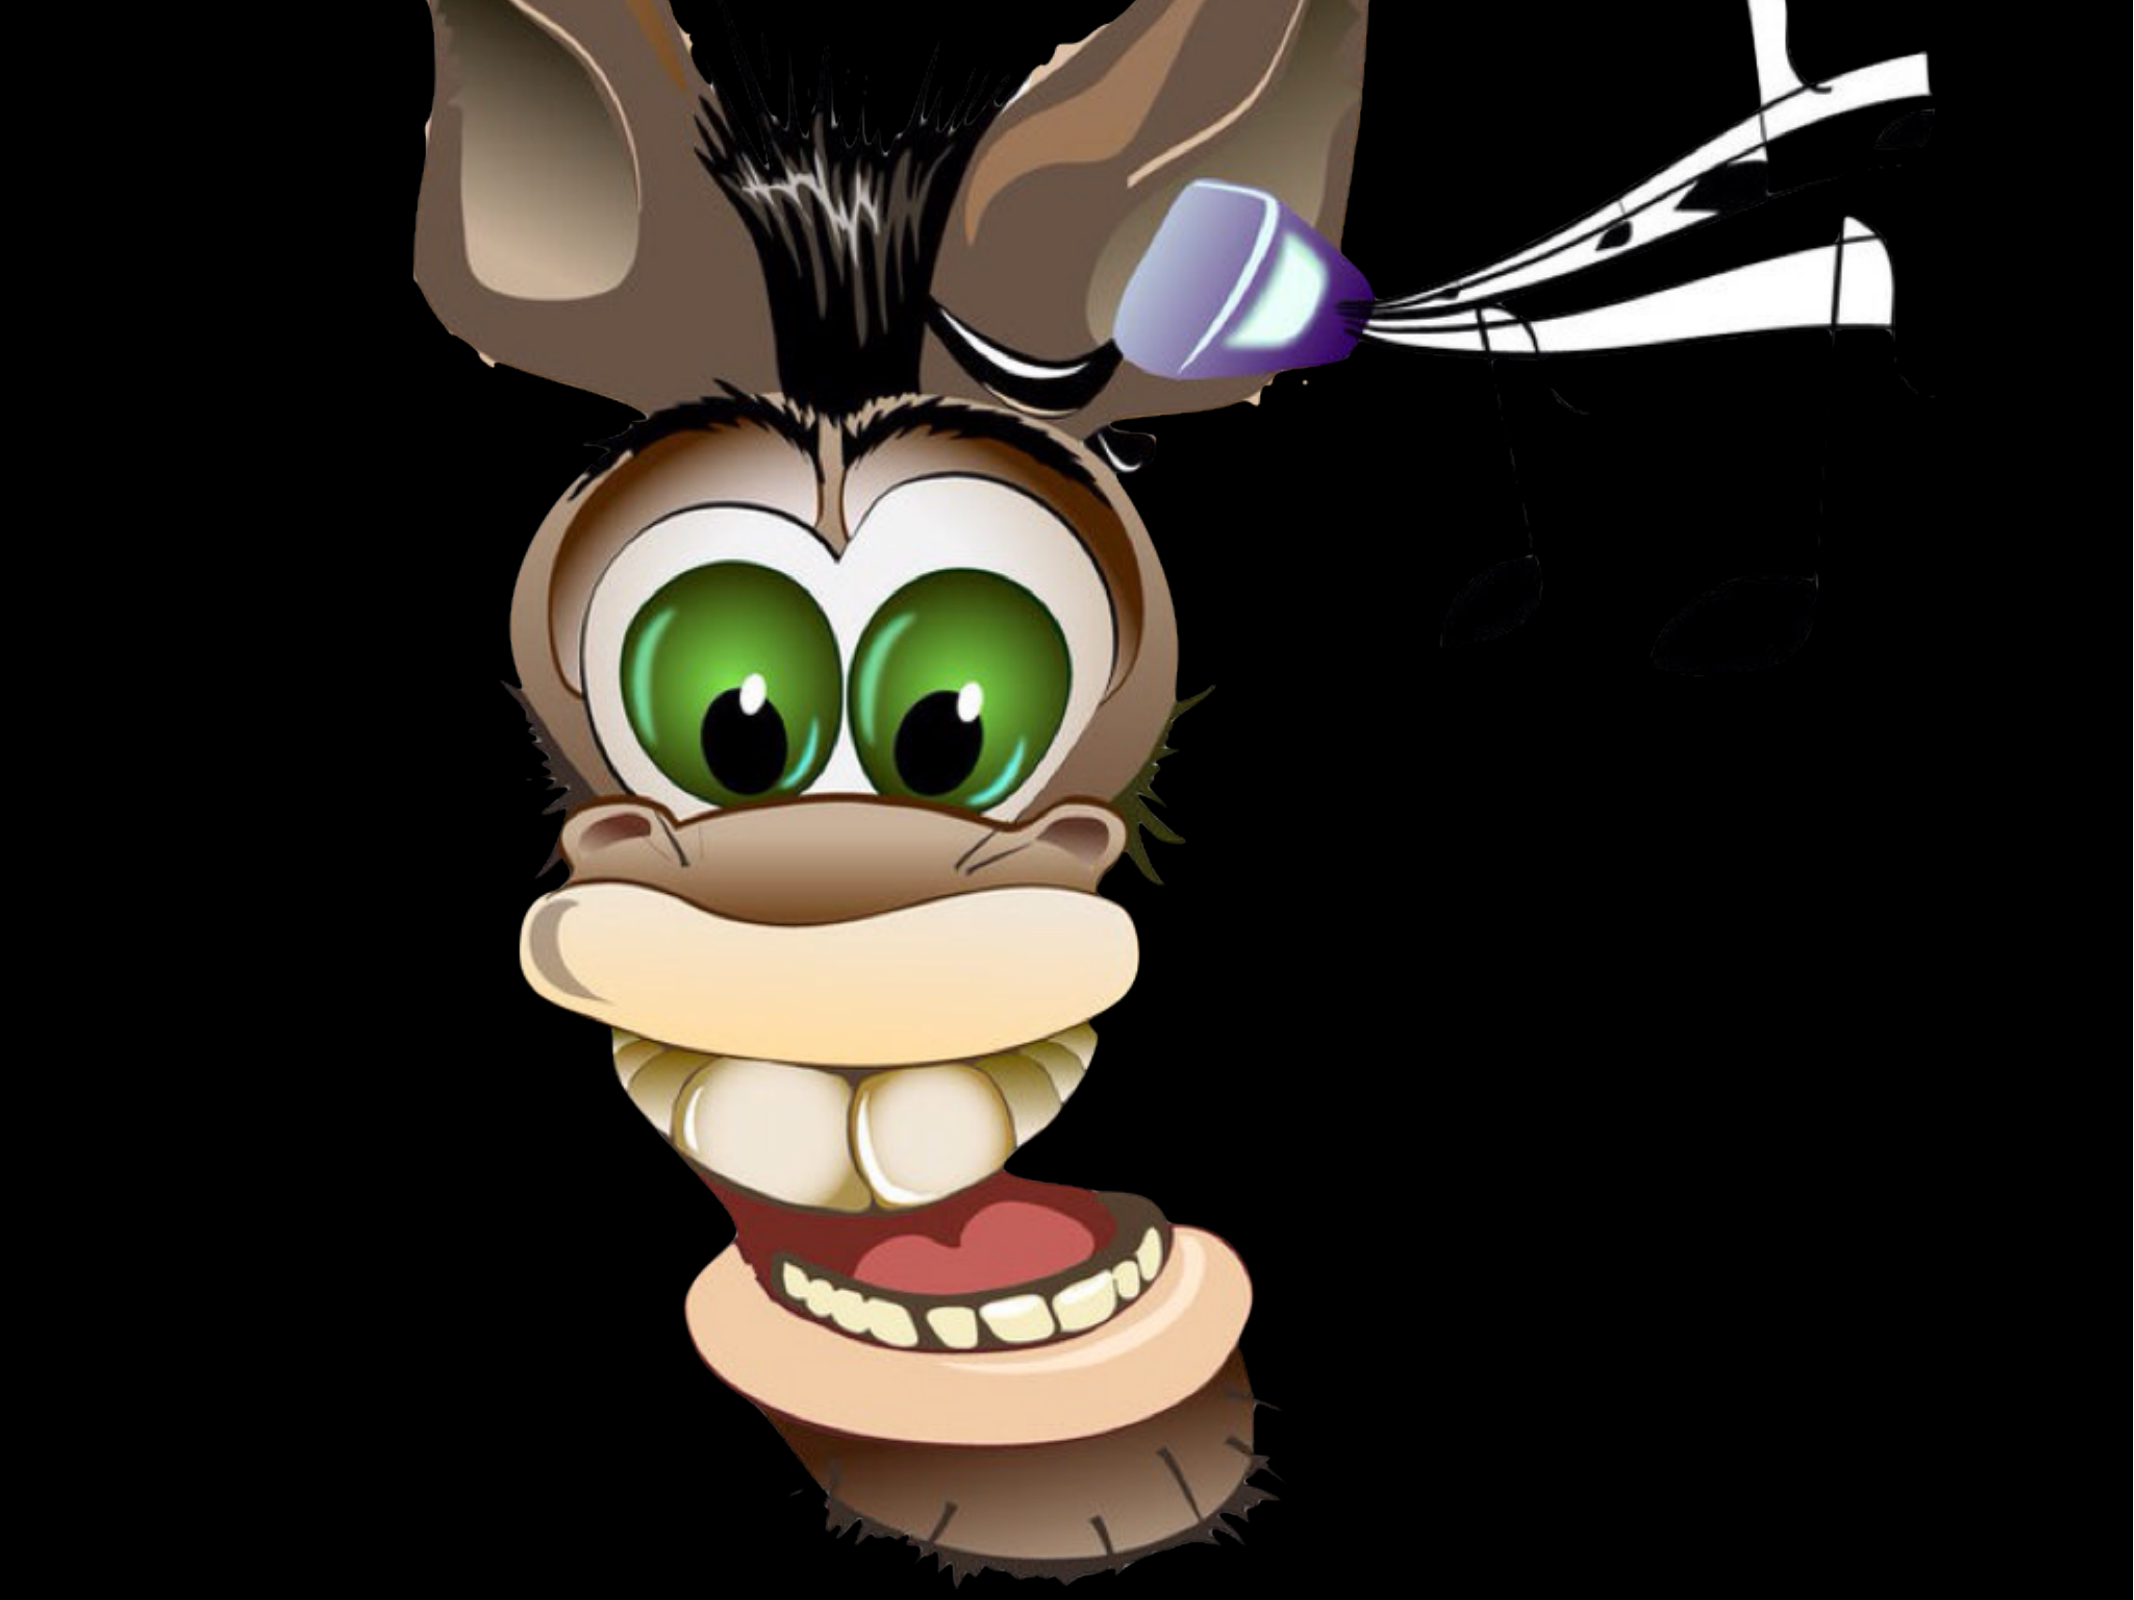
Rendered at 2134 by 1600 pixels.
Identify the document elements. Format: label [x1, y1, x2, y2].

picture [124, 0, 1938, 1590]
